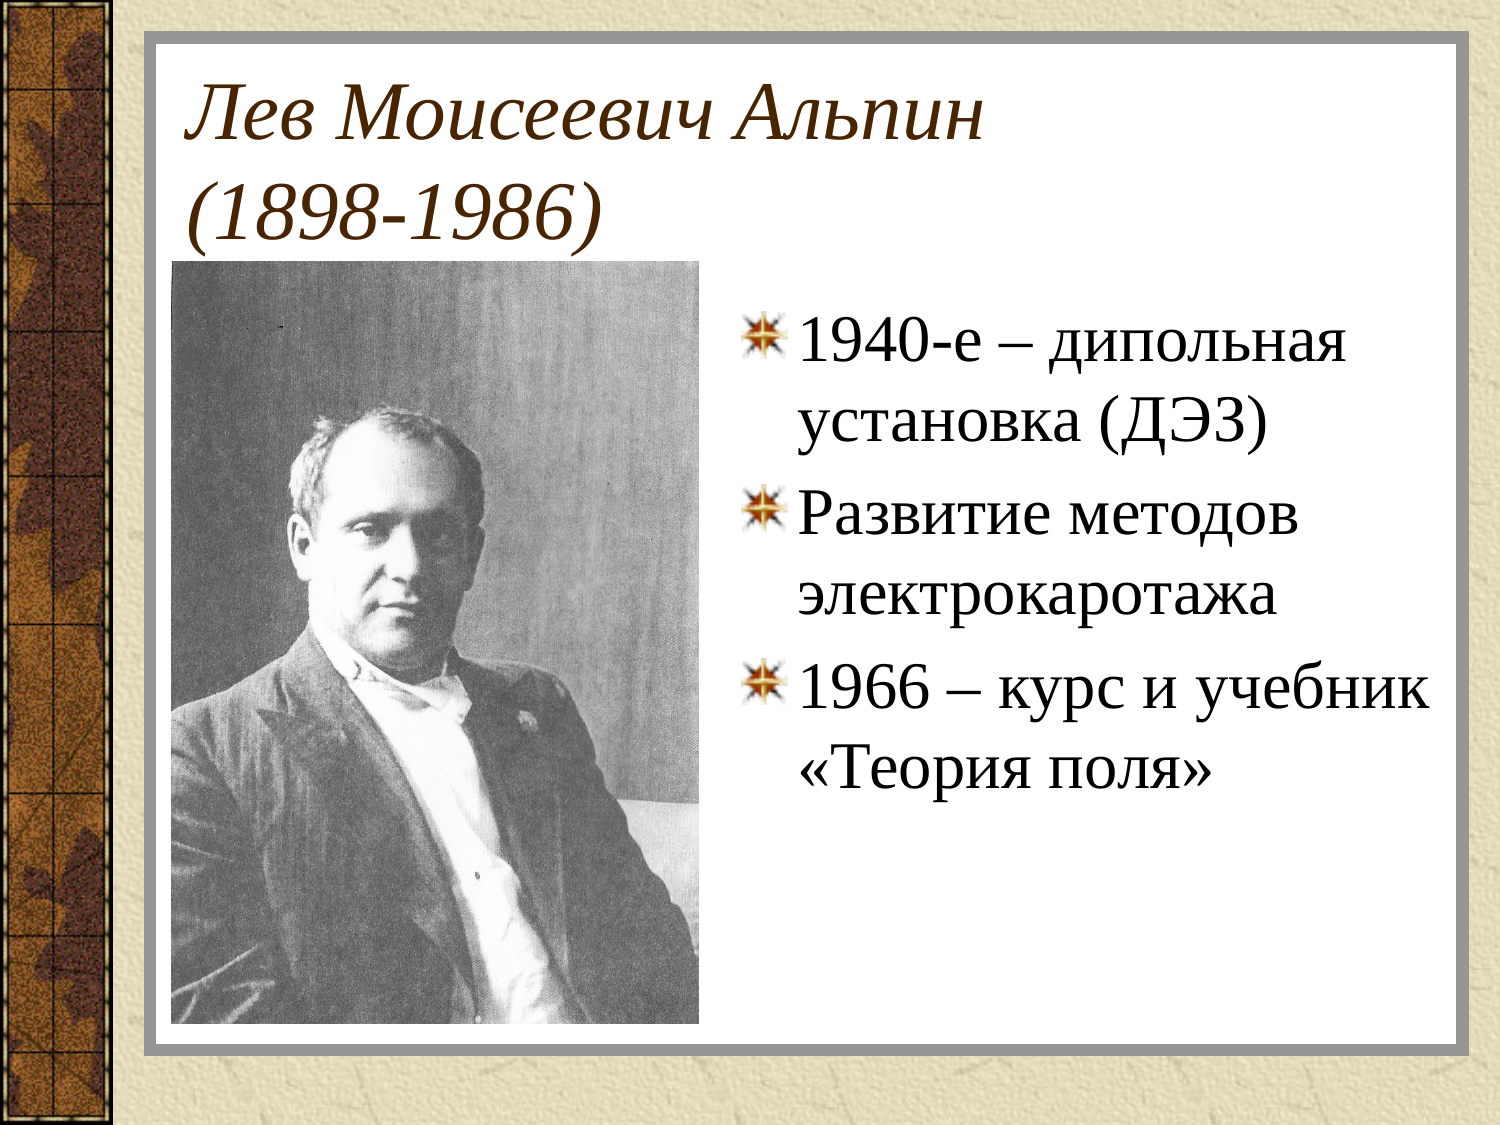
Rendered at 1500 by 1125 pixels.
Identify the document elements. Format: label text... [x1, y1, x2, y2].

picture [0, 0, 1500, 1125]
title Лев Моисеевич Альпин (1898-1986) [171, 62, 1436, 250]
list 1940-е – дипольная установка (ДЭЗ) Развитие методов электрокаротажа 1966 – курс и учебник «Теория поля» [726, 287, 1447, 1012]
